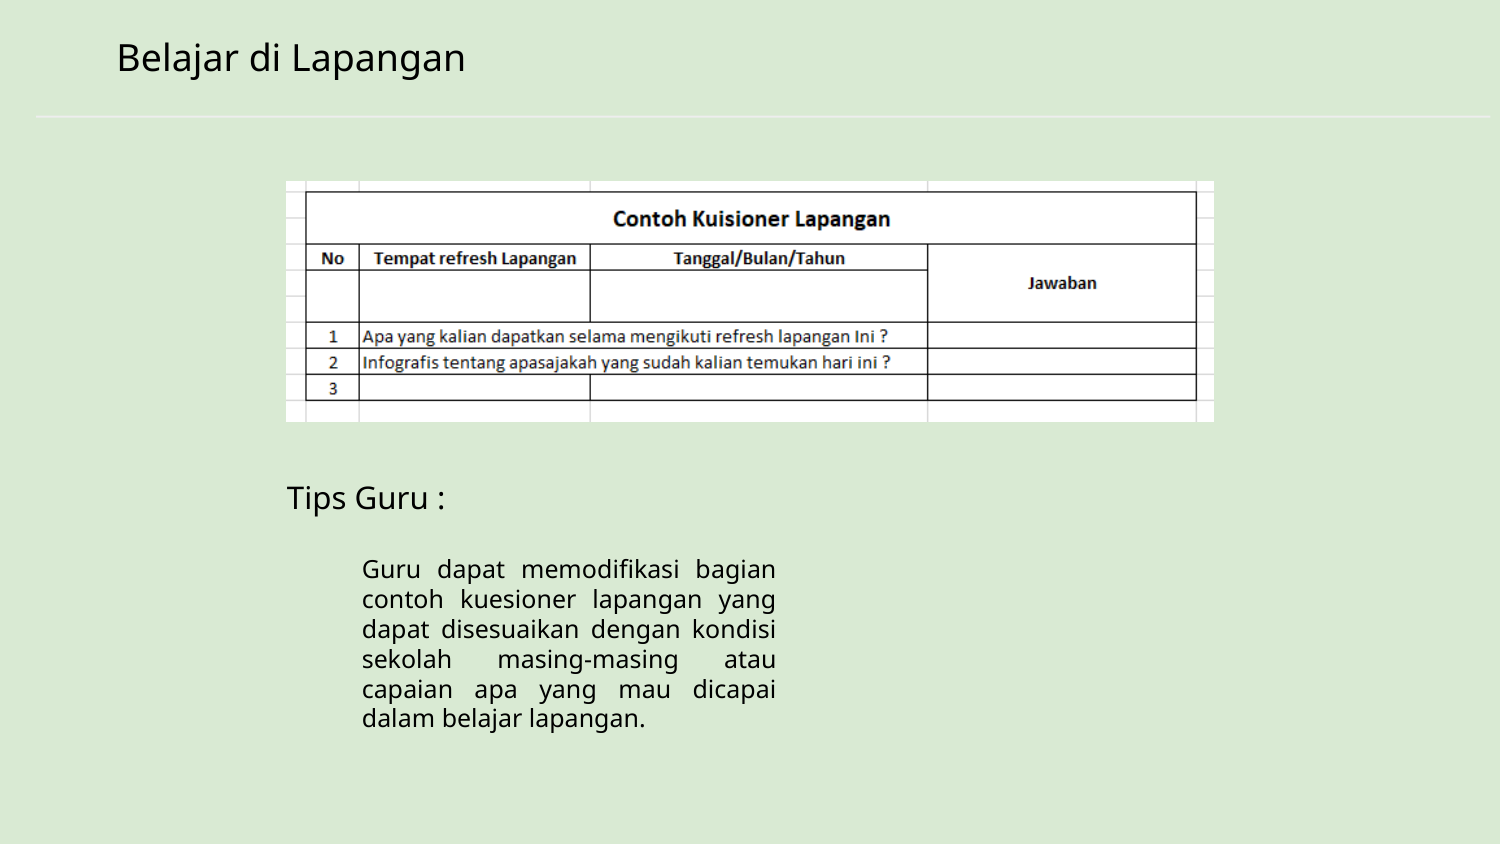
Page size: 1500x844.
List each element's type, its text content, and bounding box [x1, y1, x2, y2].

text_box Tips Guru : Guru dapat memodifikasi bagian contoh kuesioner lapangan yang dapat disesuaikan dengan kondisi sekolah masing-masing atau capaian apa yang mau dicapai dalam belajar lapangan. [196, 463, 792, 748]
text_box Belajar di Lapangan [26, 19, 1474, 120]
picture [285, 181, 1215, 423]
